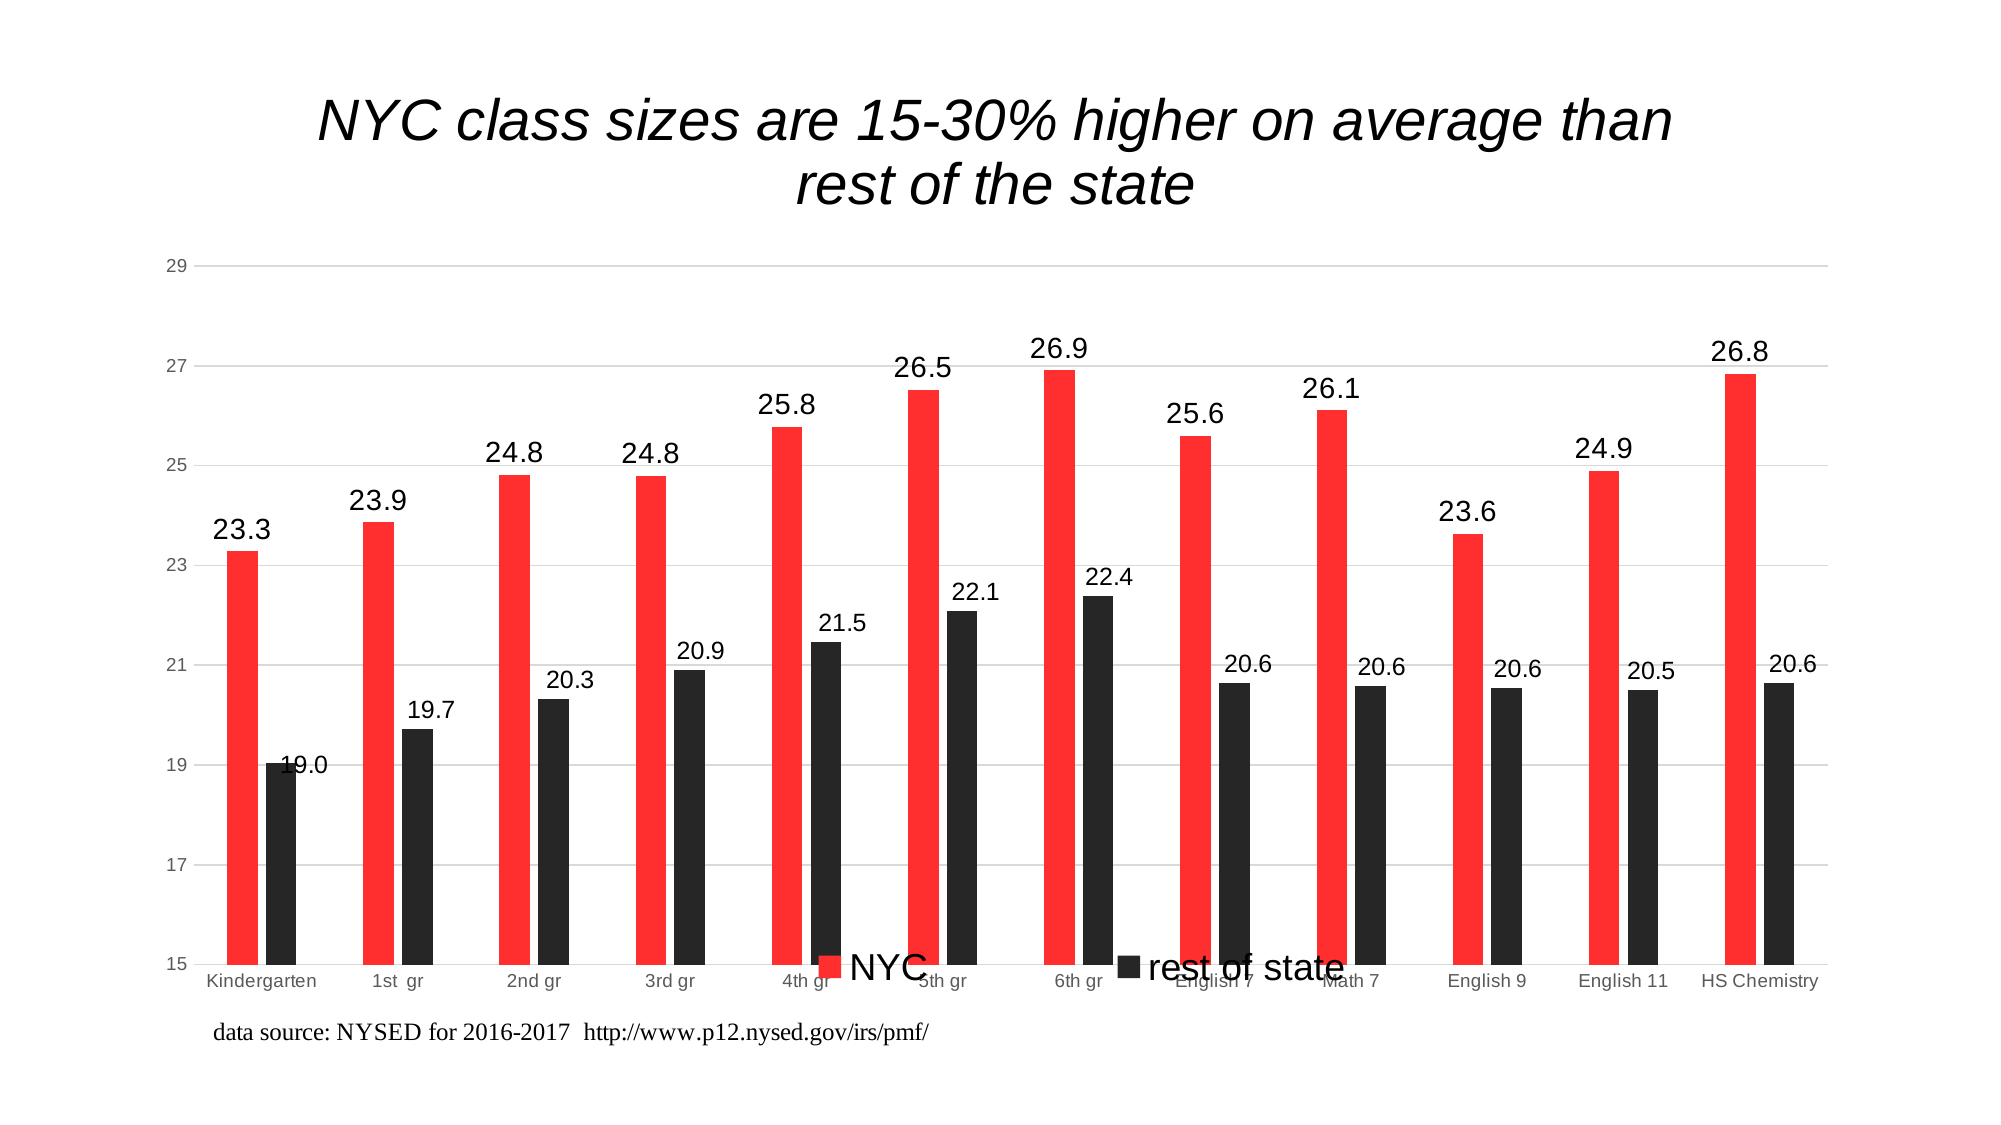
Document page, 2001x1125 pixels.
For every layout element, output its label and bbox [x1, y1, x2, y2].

chart [130, 42, 1863, 1082]
